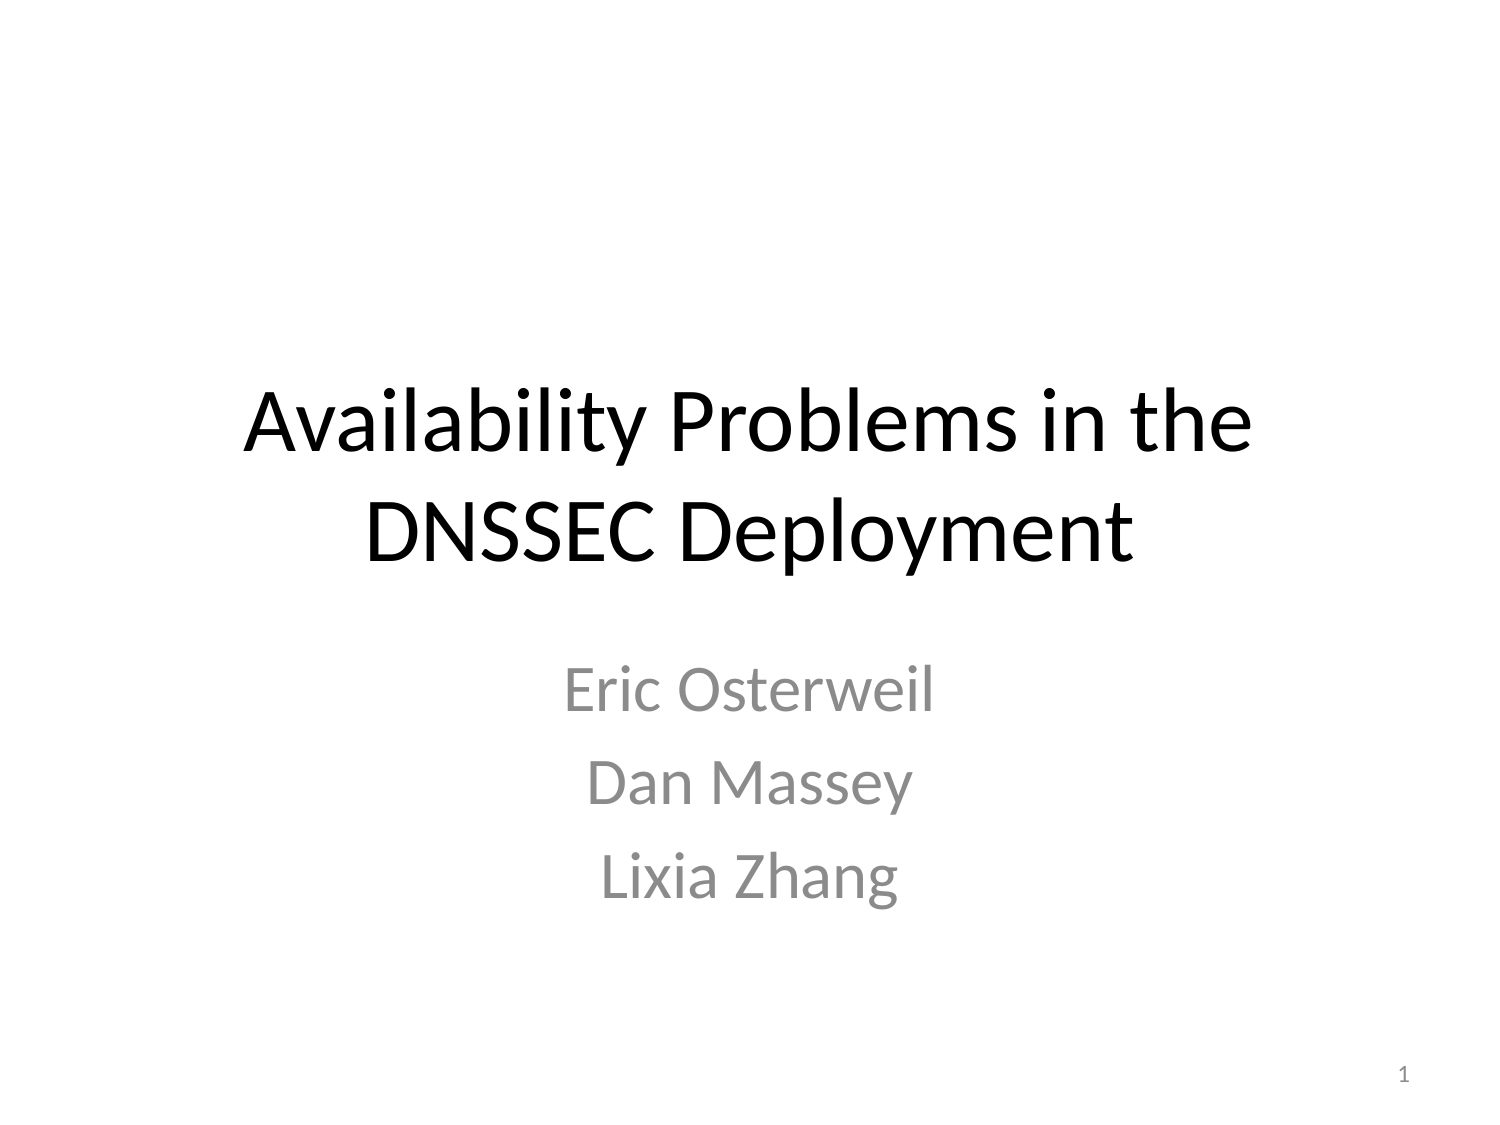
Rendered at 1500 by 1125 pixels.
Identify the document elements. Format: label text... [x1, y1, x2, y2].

title Availability Problems in the DNSSEC Deployment [112, 349, 1388, 591]
slide_number 1 [1074, 1042, 1425, 1103]
subtitle Eric Osterweil Dan Massey Lixia Zhang [225, 637, 1275, 925]
